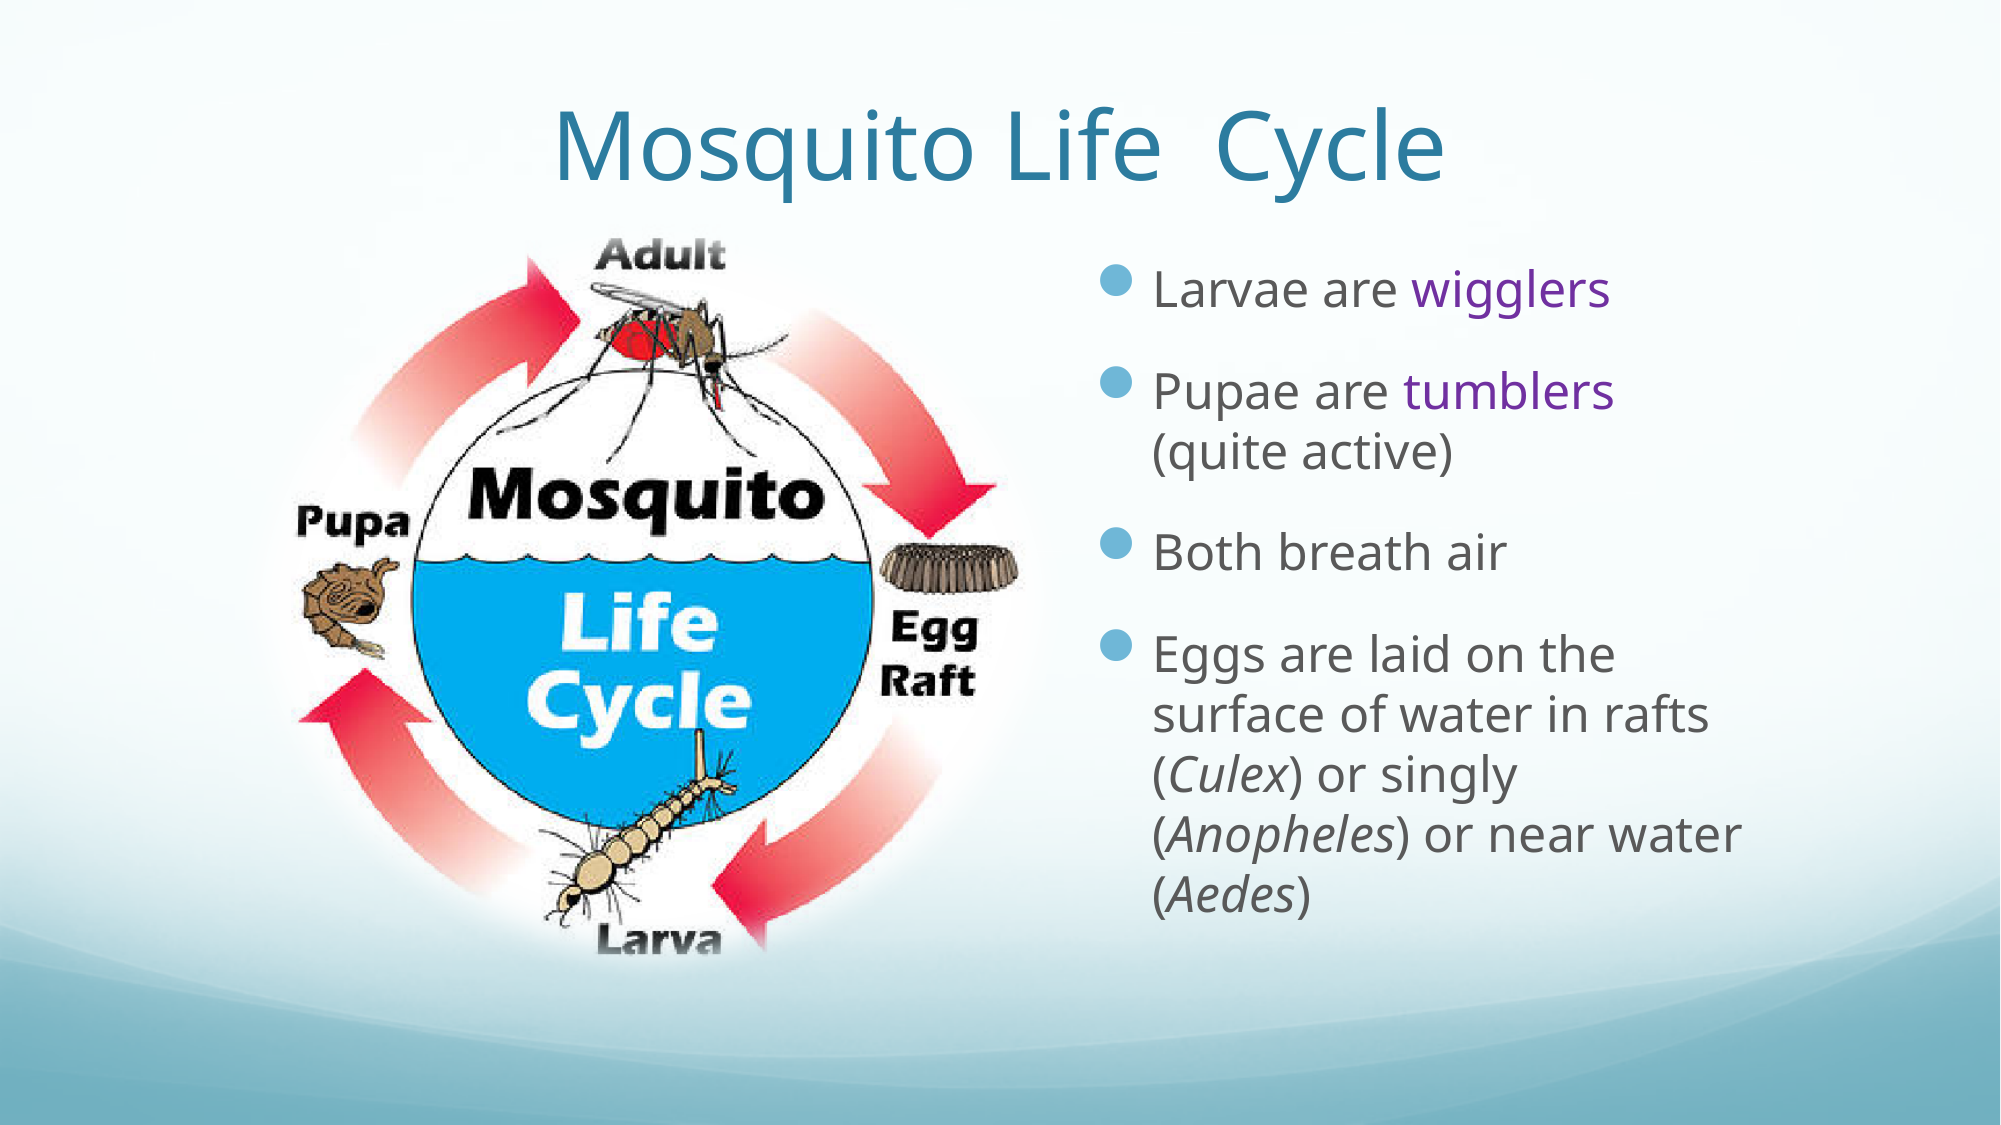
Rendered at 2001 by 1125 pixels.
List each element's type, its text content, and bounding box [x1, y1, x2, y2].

picture [223, 206, 1082, 989]
title Mosquito Life Cycle [324, 45, 1675, 208]
list Larvae are wigglers Pupae are tumblers (quite active) Both breath air Eggs are laid on the surface of water in rafts (Culex) or singly (Anopheles) or near water (Aedes) [1080, 249, 1774, 1075]
